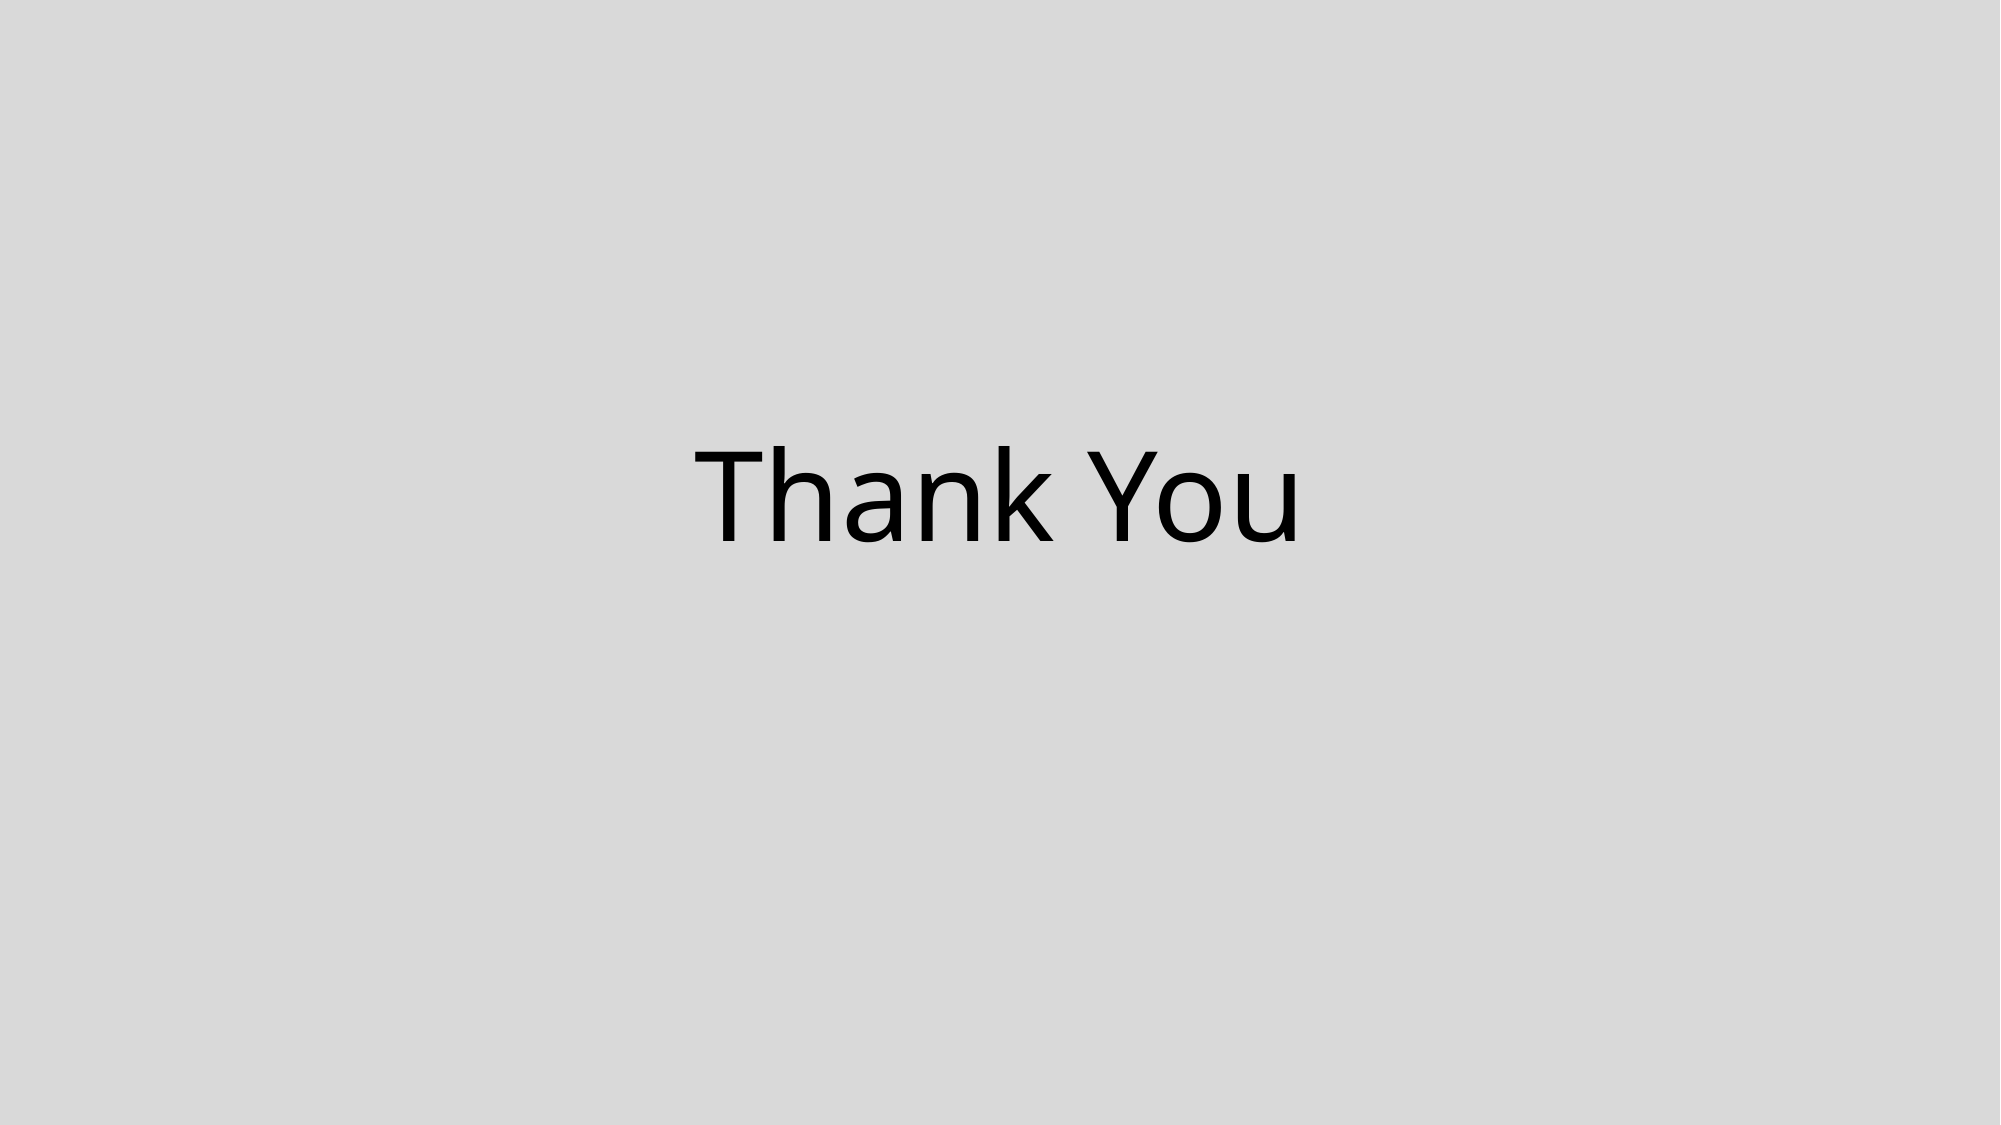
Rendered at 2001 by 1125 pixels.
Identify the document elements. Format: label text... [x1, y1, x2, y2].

title Thank You [249, 184, 1750, 576]
